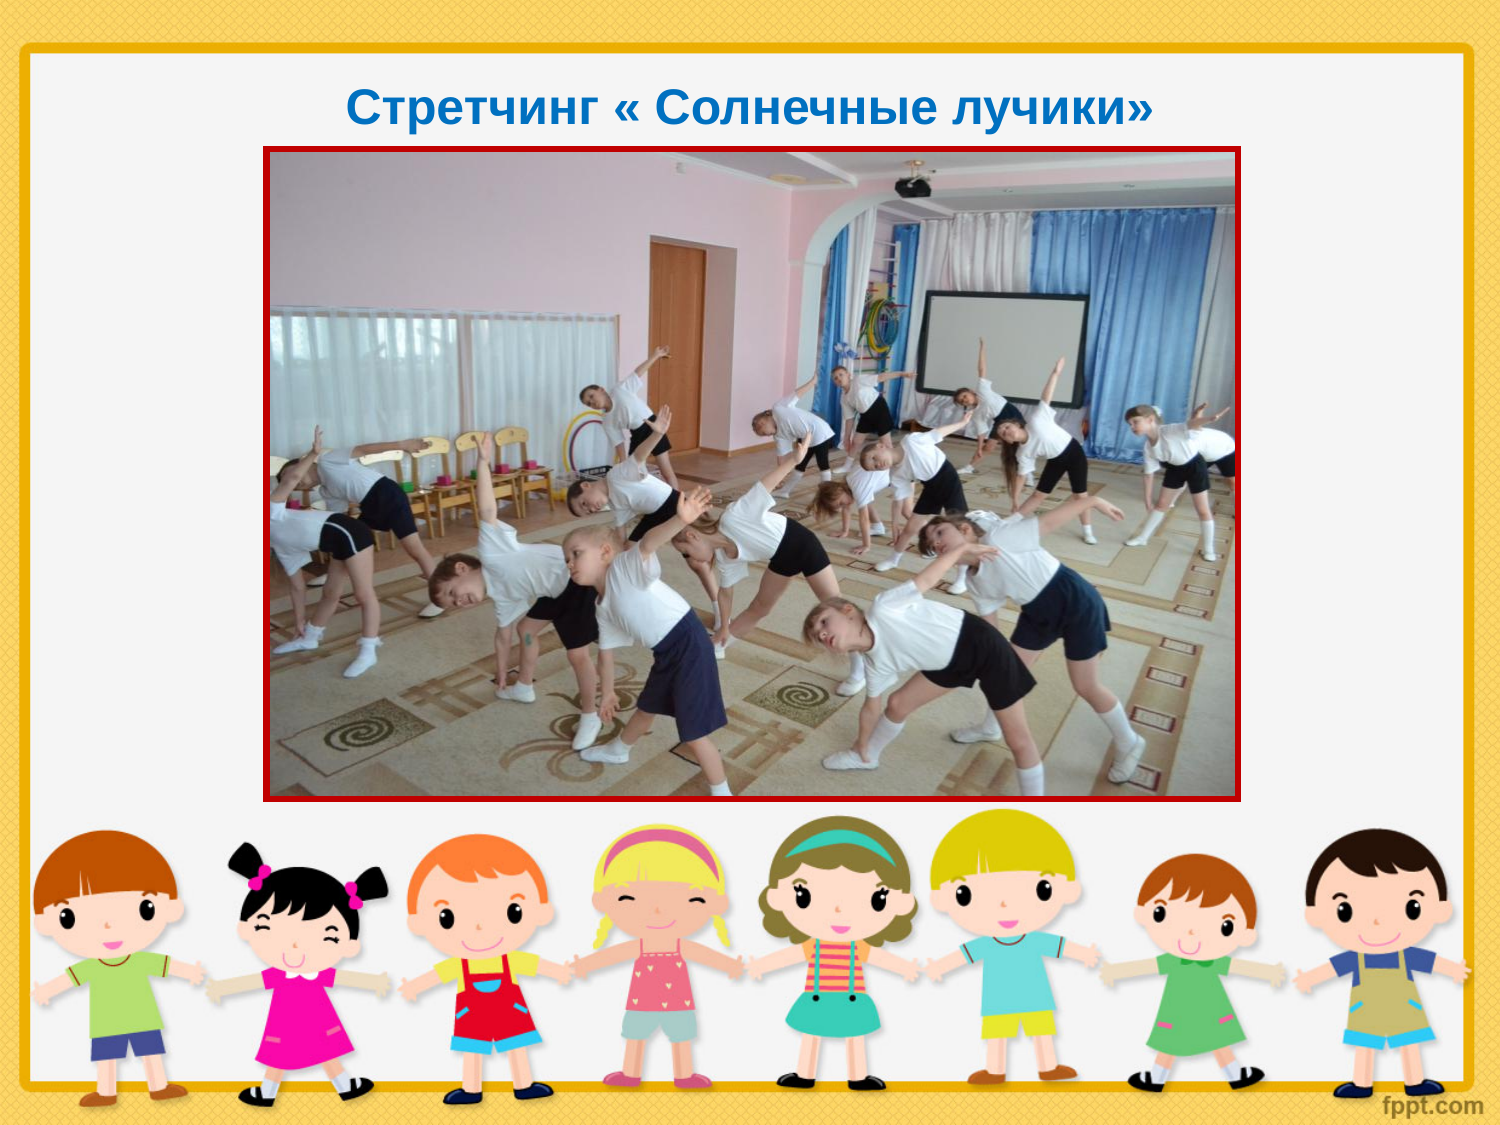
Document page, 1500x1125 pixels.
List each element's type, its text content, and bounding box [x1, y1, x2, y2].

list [269, 152, 1236, 797]
title Стретчинг « Солнечные лучики» [74, 44, 1426, 165]
picture [0, 0, 1500, 1125]
